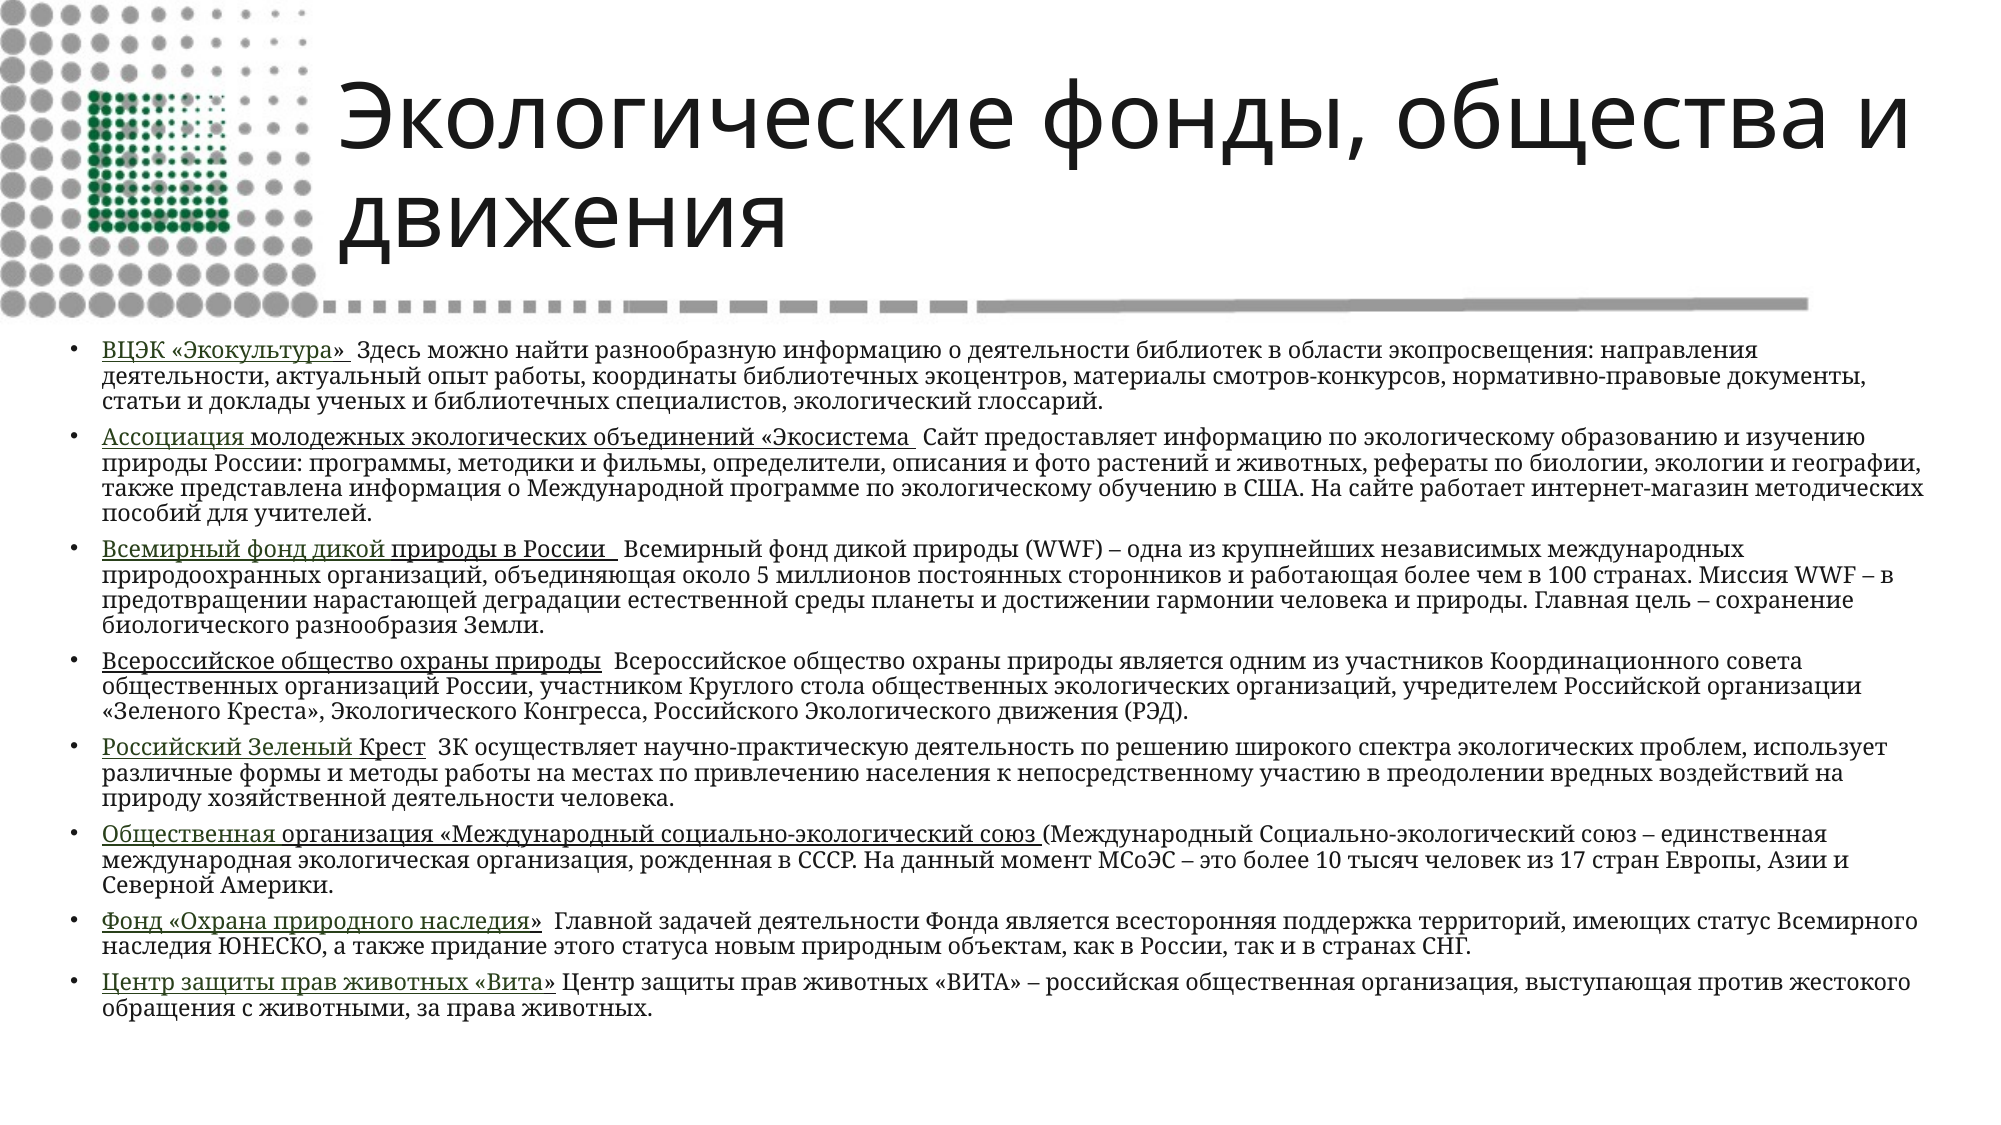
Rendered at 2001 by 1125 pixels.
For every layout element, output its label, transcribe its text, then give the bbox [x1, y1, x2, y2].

title Экологические фонды, общества и движения [323, 59, 1947, 278]
picture [0, 0, 2001, 1125]
list ВЦЭК «Экокультура» Здесь можно найти разнообразную информацию о деятельности библиотек в области экопросвещения: направления деятельности, актуальный опыт работы, координаты библиотечных экоцентров, материалы смотров-конкурсов, нормативно-правовые документы, статьи и доклады ученых и библиотечных специалистов, экологический глоссарий. Ассоциация молодежных экологических объединений «Экосистема Сайт предоставляет информацию по экологическому образованию и изучению природы России: программы, методики и фильмы, определители, описания и фото растений и животных, рефераты по биологии, экологии и географии, также представлена информация о Международной программе по экологическому обучению в США. На сайте работает интернет-магазин методических пособий для учителей. Всемирный фонд дикой природы в России Всемирный фонд дикой природы (WWF) – одна из крупнейших независимых международных природоохранных организаций, объединяющая около 5 миллионов постоянных сторонников и работающая более чем в 100 странах. Миссия WWF – в предотвращении нарастающей деградации естественной среды планеты и достижении гармонии человека и природы. Главная цель – сохранение биологического разнообразия Земли. Всероссийское общество охраны природы Всероссийское общество охраны природы является одним из участников Координационного совета общественных организаций России, участником Круглого стола общественных экологических организаций, учредителем Российской организации «Зеленого Креста», Экологического Конгресса, Российского Экологического движения (РЭД). Российский Зеленый Крест ЗК осуществляет научно-практическую деятельность по решению широкого спектра экологических проблем, использует различные формы и методы работы на местах по привлечению населения к непосредственному участию в преодолении вредных воздействий на природу хозяйственной деятельности человека. Общественная организация «Международный социально-экологический союз (Международный Социально-экологический союз – единственная международная экологическая организация, рожденная в СССР. На данный момент МСоЭС – это более 10 тысяч человек из 17 стран Европы, Азии и Северной Америки. Фонд «Охрана природного наследия» Главной задачей деятельности Фонда является всесторонняя поддержка территорий, имеющих статус Всемирного наследия ЮНЕСКО, а также придание этого статуса новым природным объектам, как в России, так и в странах СНГ. Центр защиты прав животных «Вита» Центр защиты прав животных «ВИТА» – российская общественная организация, выступающая против жестокого обращения с животными, за права животных. [55, 328, 1947, 1043]
